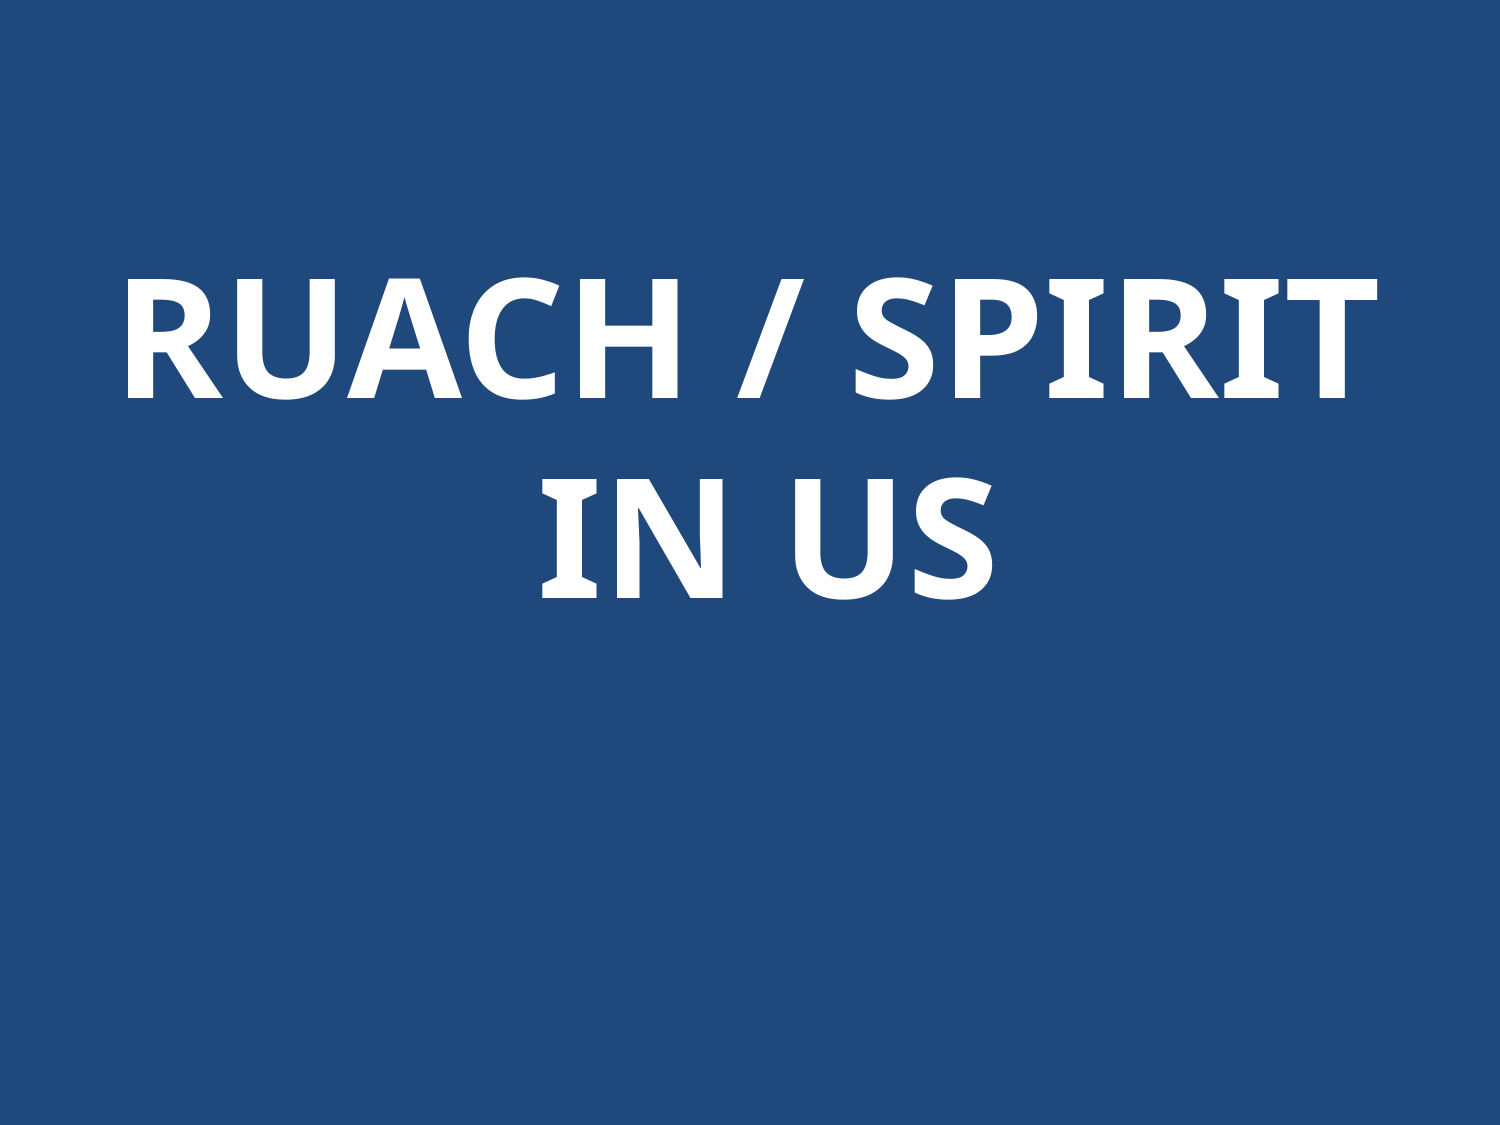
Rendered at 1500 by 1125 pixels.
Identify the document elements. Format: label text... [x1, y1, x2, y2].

text_box RUACH / SPIRIT IN US [75, 224, 1463, 640]
